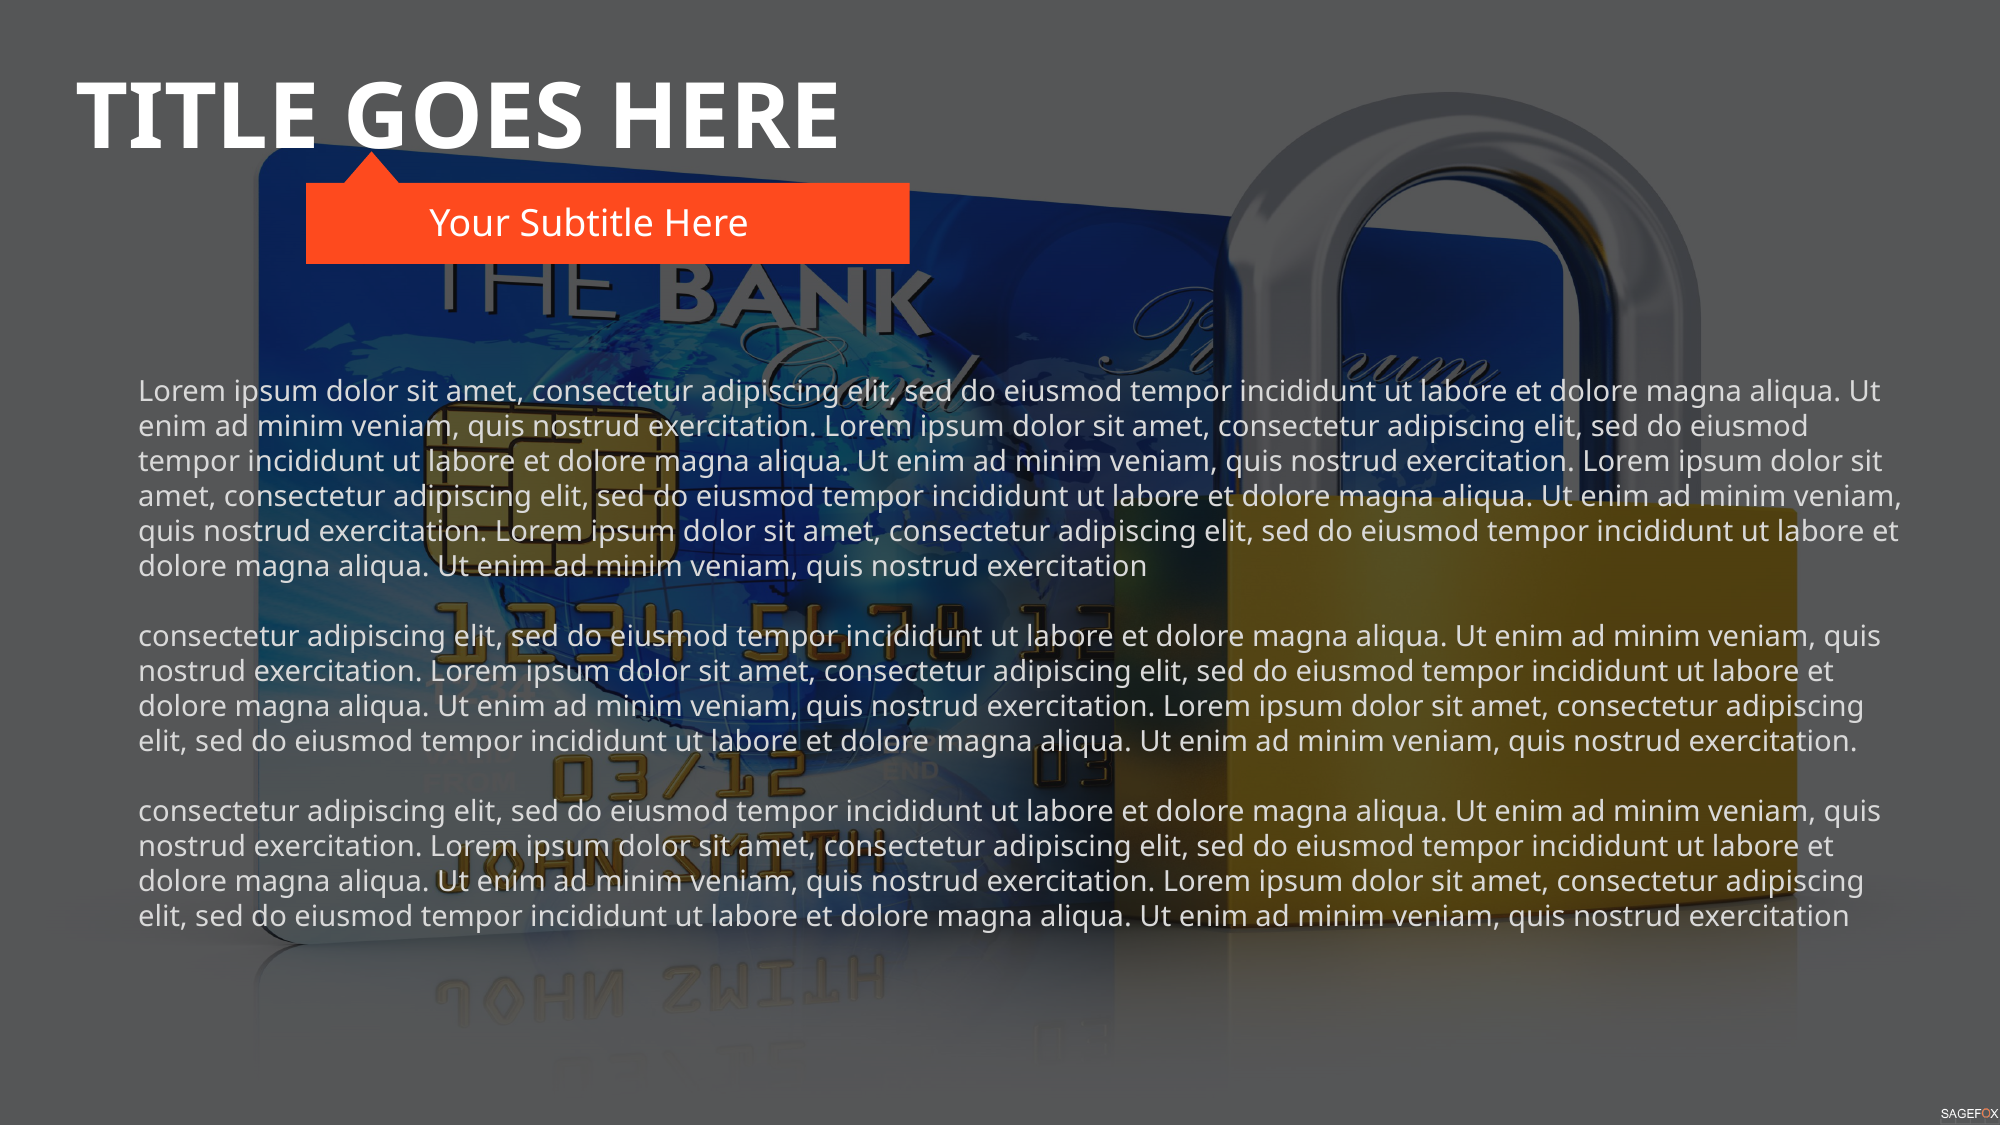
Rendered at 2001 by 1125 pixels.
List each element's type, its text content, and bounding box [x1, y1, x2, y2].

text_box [306, 151, 910, 264]
picture [1940, 0, 2001, 1125]
text_box Lorem ipsum dolor sit amet, consectetur adipiscing elit, sed do eiusmod tempor incididunt ut labore et dolore magna aliqua. Ut enim ad minim veniam, quis nostrud exercitation. Lorem ipsum dolor sit amet, consectetur adipiscing elit, sed do eiusmod tempor incididunt ut labore et dolore magna aliqua. Ut enim ad minim veniam, quis nostrud exercitation. Lorem ipsum dolor sit amet, consectetur adipiscing elit, sed do eiusmod tempor incididunt ut labore et dolore magna aliqua. Ut enim ad minim veniam, quis nostrud exercitation. Lorem ipsum dolor sit amet, consectetur adipiscing elit, sed do eiusmod tempor incididunt ut labore et dolore magna aliqua. Ut enim ad minim veniam, quis nostrud exercitation consectetur adipiscing elit, sed do eiusmod tempor incididunt ut labore et dolore magna aliqua. Ut enim ad minim veniam, quis nostrud exercitation. Lorem ipsum dolor sit amet, consectetur adipiscing elit, sed do eiusmod tempor incididunt ut labore et dolore magna aliqua. Ut enim ad minim veniam, quis nostrud exercitation. Lorem ipsum dolor sit amet, consectetur adipiscing elit, sed do eiusmod tempor incididunt ut labore et dolore magna aliqua. Ut enim ad minim veniam, quis nostrud exercitation. consectetur adipiscing elit, sed do eiusmod tempor incididunt ut labore et dolore magna aliqua. Ut enim ad minim veniam, quis nostrud exercitation. Lorem ipsum dolor sit amet, consectetur adipiscing elit, sed do eiusmod tempor incididunt ut labore et dolore magna aliqua. Ut enim ad minim veniam, quis nostrud exercitation. Lorem ipsum dolor sit amet, consectetur adipiscing elit, sed do eiusmod tempor incididunt ut labore et dolore magna aliqua. Ut enim ad minim veniam, quis nostrud exercitation [123, 365, 1930, 940]
text_box TITLE GOES HERE [60, 49, 965, 175]
